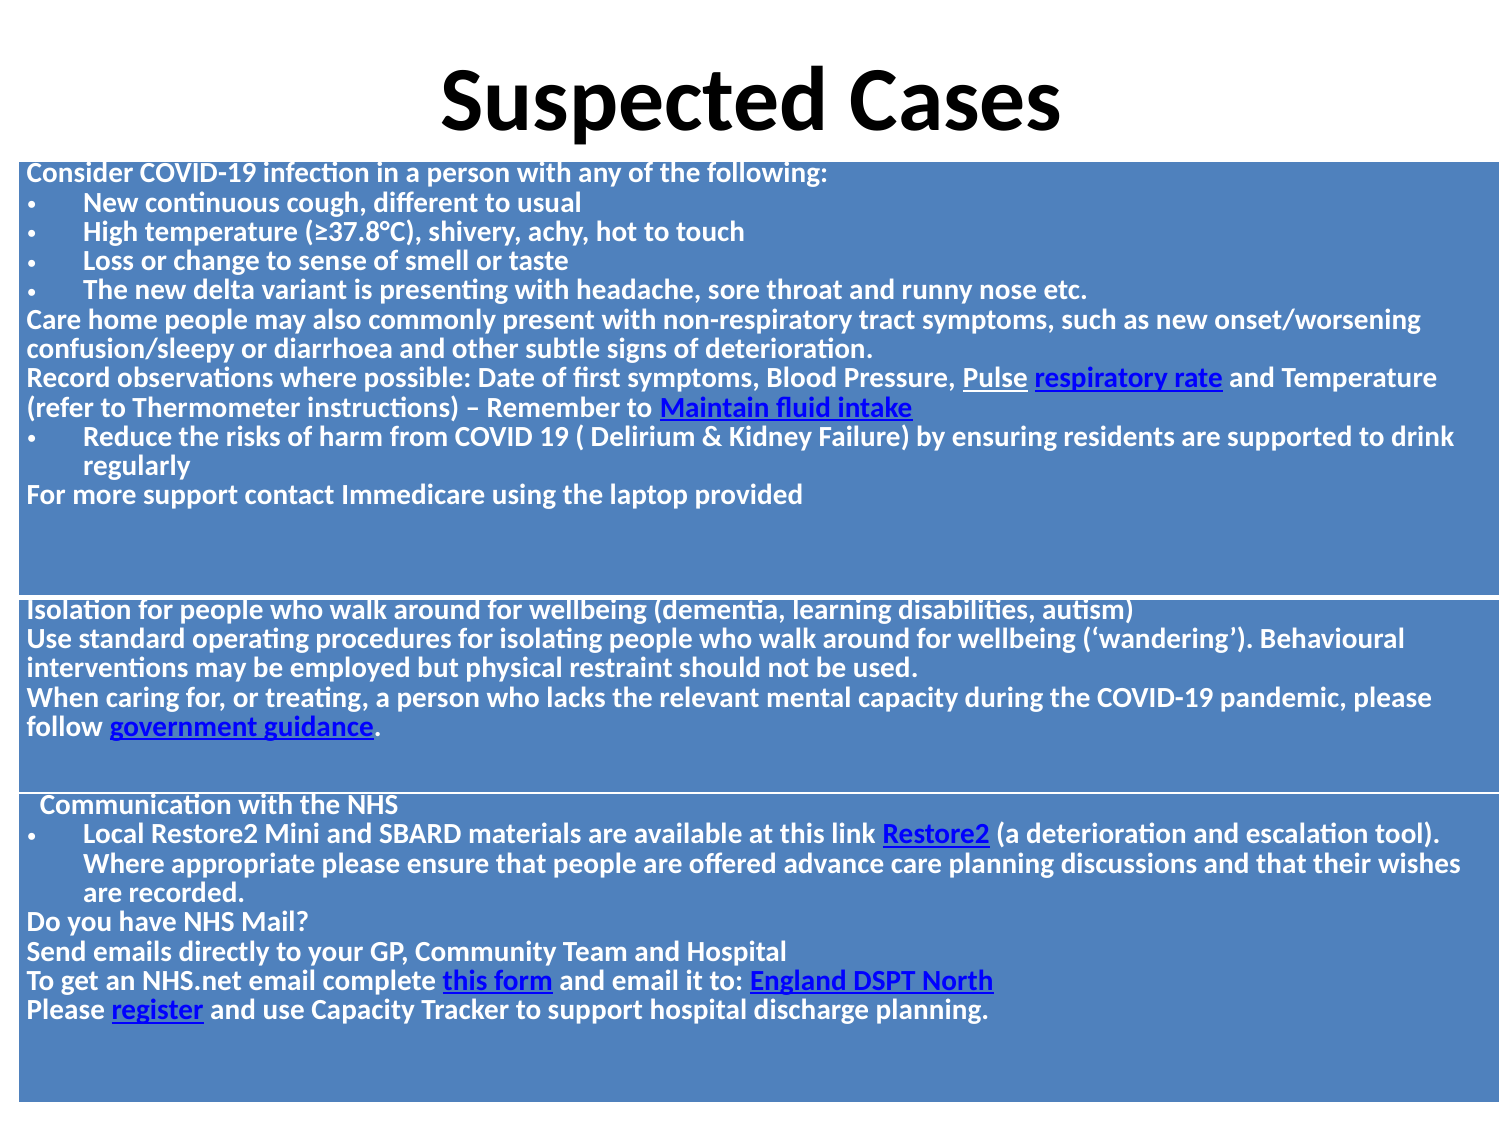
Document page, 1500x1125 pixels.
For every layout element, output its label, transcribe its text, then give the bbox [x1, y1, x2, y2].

title Suspected Cases [76, 0, 1427, 160]
table_cell Communication with the NHS Local Restore2 Mini and SBARD materials are available at this link Restore2 (a deterioration and escalation tool). Where appropriate please ensure that people are offered advance care planning discussions and that their wishes are recorded. Do you have NHS Mail? Send emails directly to your GP, Community Team and Hospital To get an NHS.net email complete this form and email it to: England DSPT North Please register and use Capacity Tracker to support hospital discharge planning. [19, 794, 1499, 1102]
table_header Consider COVID-19 infection in a person with any of the following: New continuous cough, different to usual High temperature (≥37.8°C), shivery, achy, hot to touch Loss or change to sense of smell or taste The new delta variant is presenting with headache, sore throat and runny nose etc. Care home people may also commonly present with non-respiratory tract symptoms, such as new onset/worsening confusion/sleepy or diarrhoea and other subtle signs of deterioration. Record observations where possible: Date of first symptoms, Blood Pressure, Pulse respiratory rate and Temperature (refer to Thermometer instructions) – Remember to Maintain fluid intake Reduce the risks of harm from COVID 19 ( Delirium & Kidney Failure) by ensuring residents are supported to drink regularly For more support contact Immedicare using the laptop provided [19, 162, 1499, 595]
table_cell Isolation for people who walk around for wellbeing (dementia, learning disabilities, autism) Use standard operating procedures for isolating people who walk around for wellbeing (‘wandering’). Behavioural interventions may be employed but physical restraint should not be used. When caring for, or treating, a person who lacks the relevant mental capacity during the COVID-19 pandemic, please follow government guidance. [19, 600, 1499, 792]
